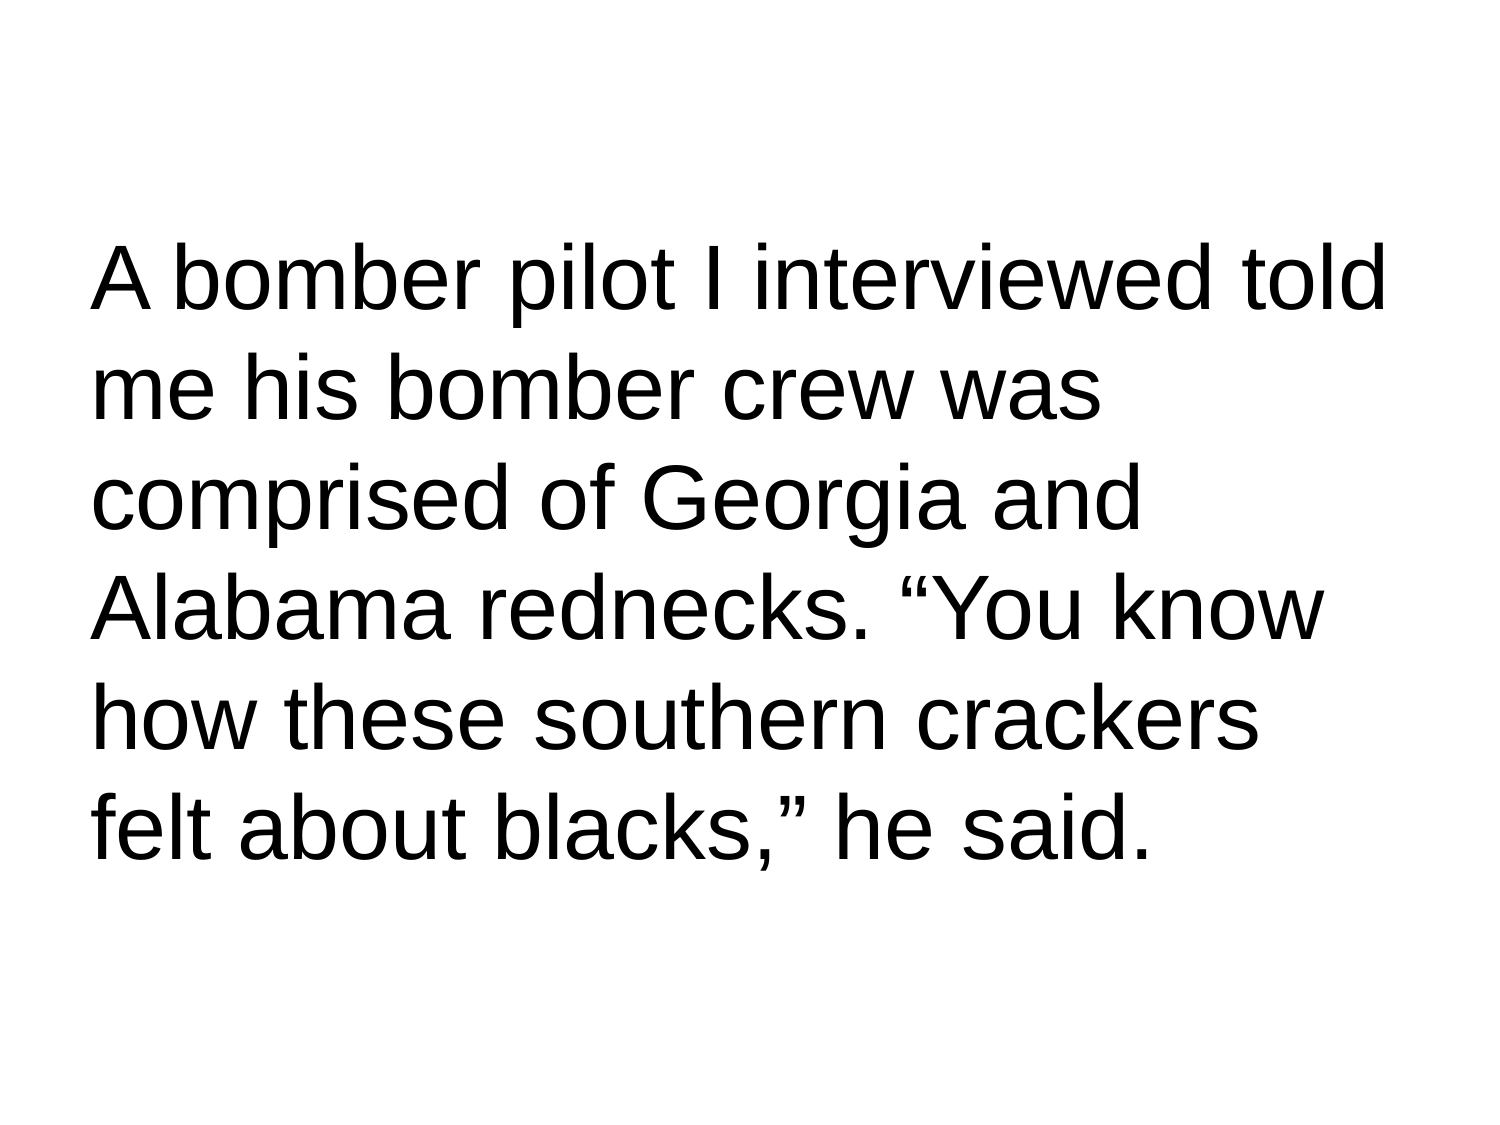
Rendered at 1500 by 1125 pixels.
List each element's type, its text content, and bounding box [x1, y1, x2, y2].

title A bomber pilot I interviewed told me his bomber crew was comprised of Georgia and Alabama rednecks. “You know how these southern crackers felt about blacks,” he said. [74, 44, 1426, 1051]
